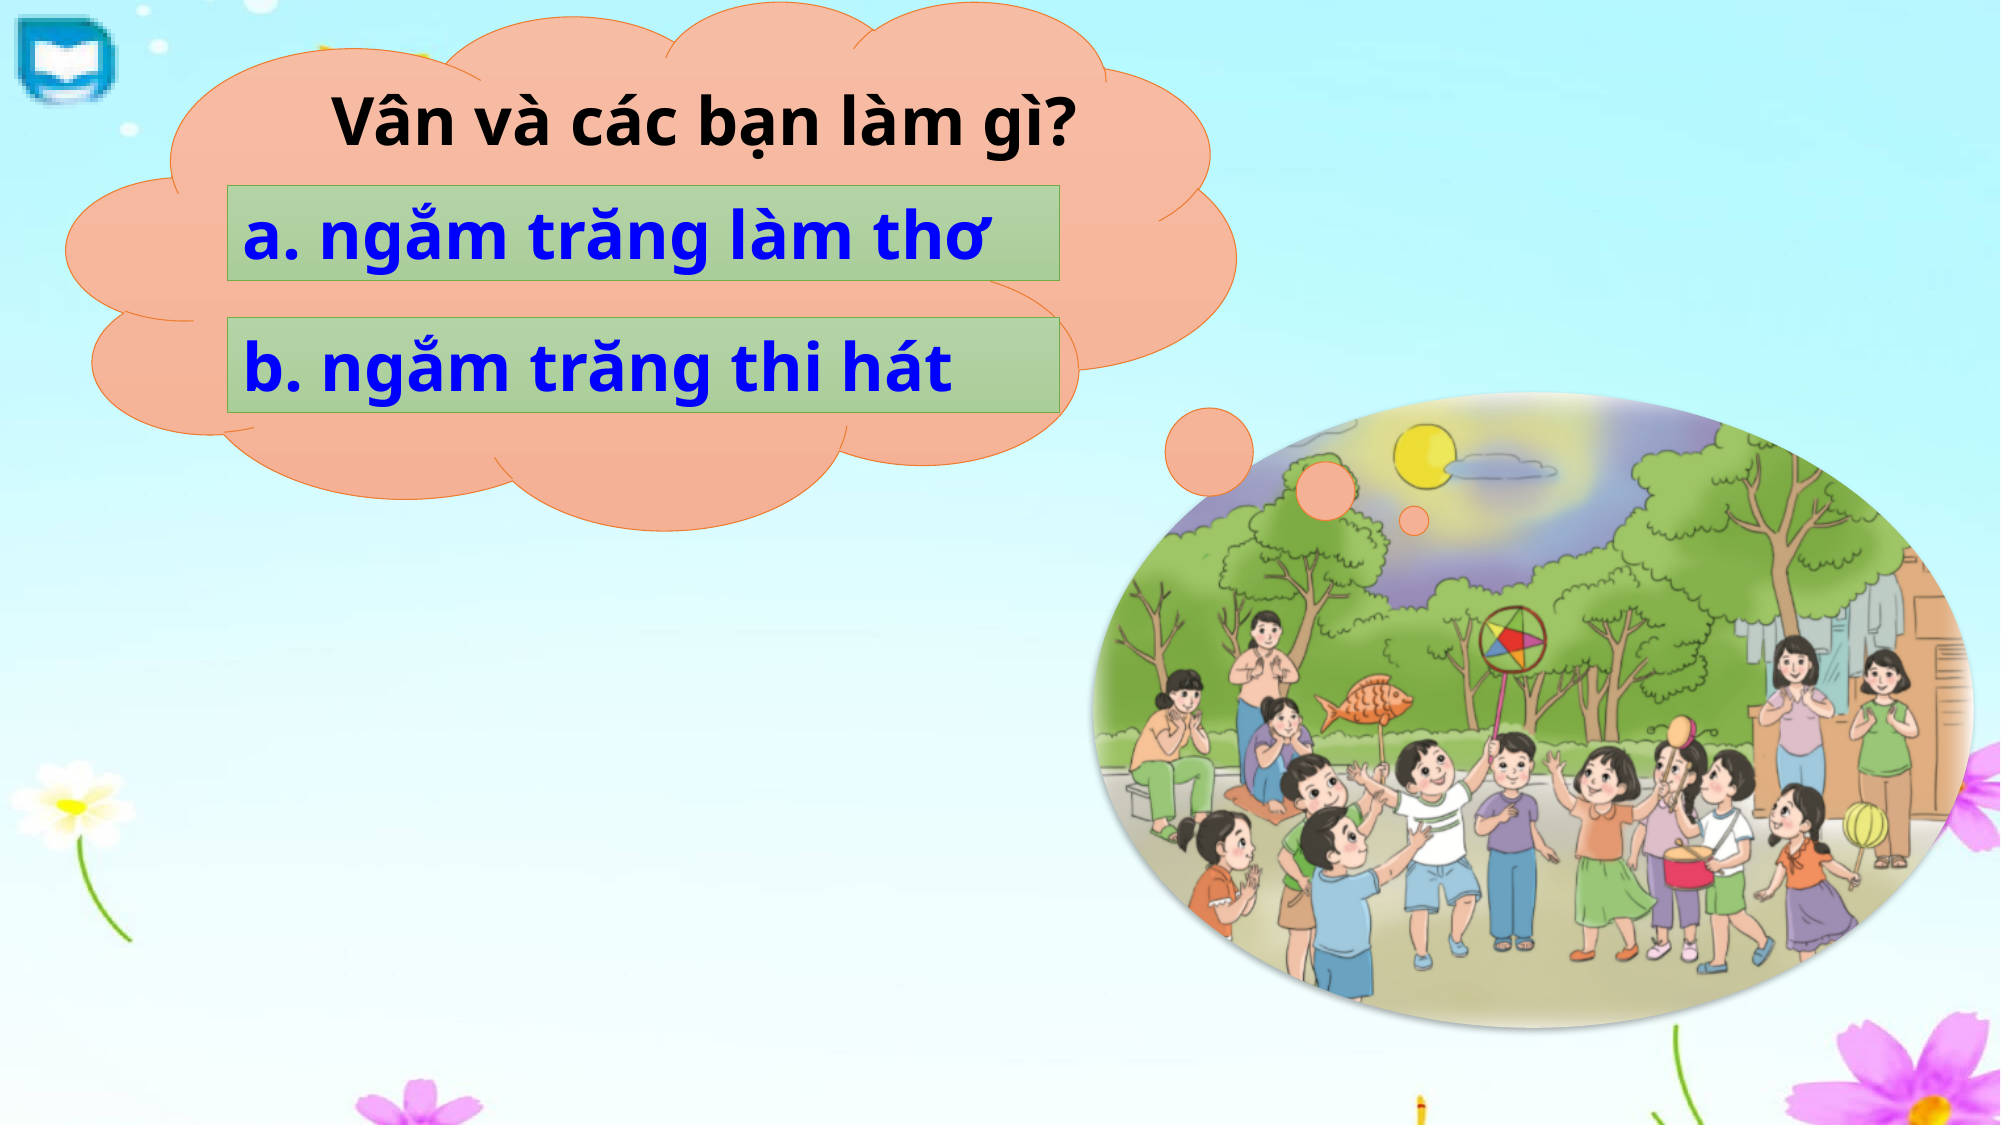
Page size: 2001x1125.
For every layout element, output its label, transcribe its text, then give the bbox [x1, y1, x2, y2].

text_box [65, 1, 1238, 532]
text_box a. ngắm trăng làm thơ [227, 185, 1060, 281]
text_box Vân và các bạn làm gì? [316, 71, 1093, 167]
text_box b. ngắm trăng thi hát [227, 317, 1060, 413]
picture [0, 0, 2001, 1125]
